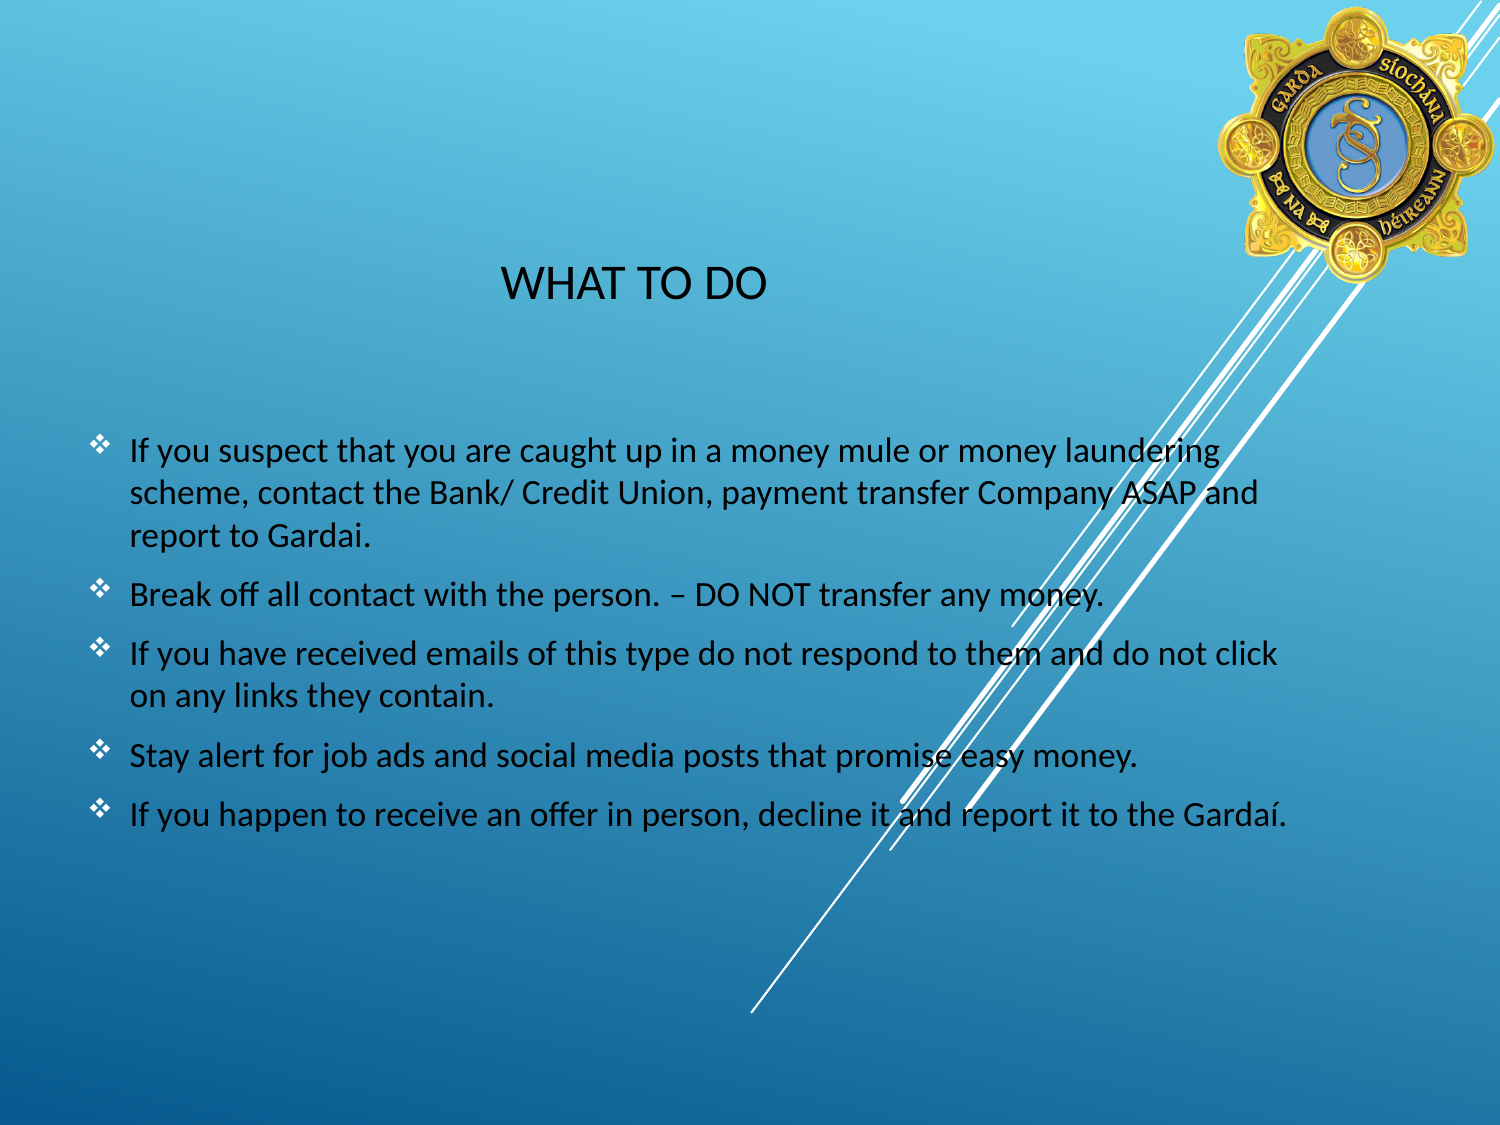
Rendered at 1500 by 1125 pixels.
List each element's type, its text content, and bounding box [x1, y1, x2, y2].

subtitle If you suspect that you are caught up in a money mule or money laundering scheme, contact the Bank/ Credit Union, payment transfer Company ASAP and report to Gardai. Break off all contact with the person. – DO NOT transfer any money. If you have received emails of this type do not respond to them and do not click on any links they contain. Stay alert for job ads and social media posts that promise easy money. If you happen to receive an offer in person, decline it and report it to the Gardaí. [72, 419, 1313, 905]
picture [1186, 0, 1500, 288]
title WHAT TO DO [81, 247, 1188, 317]
